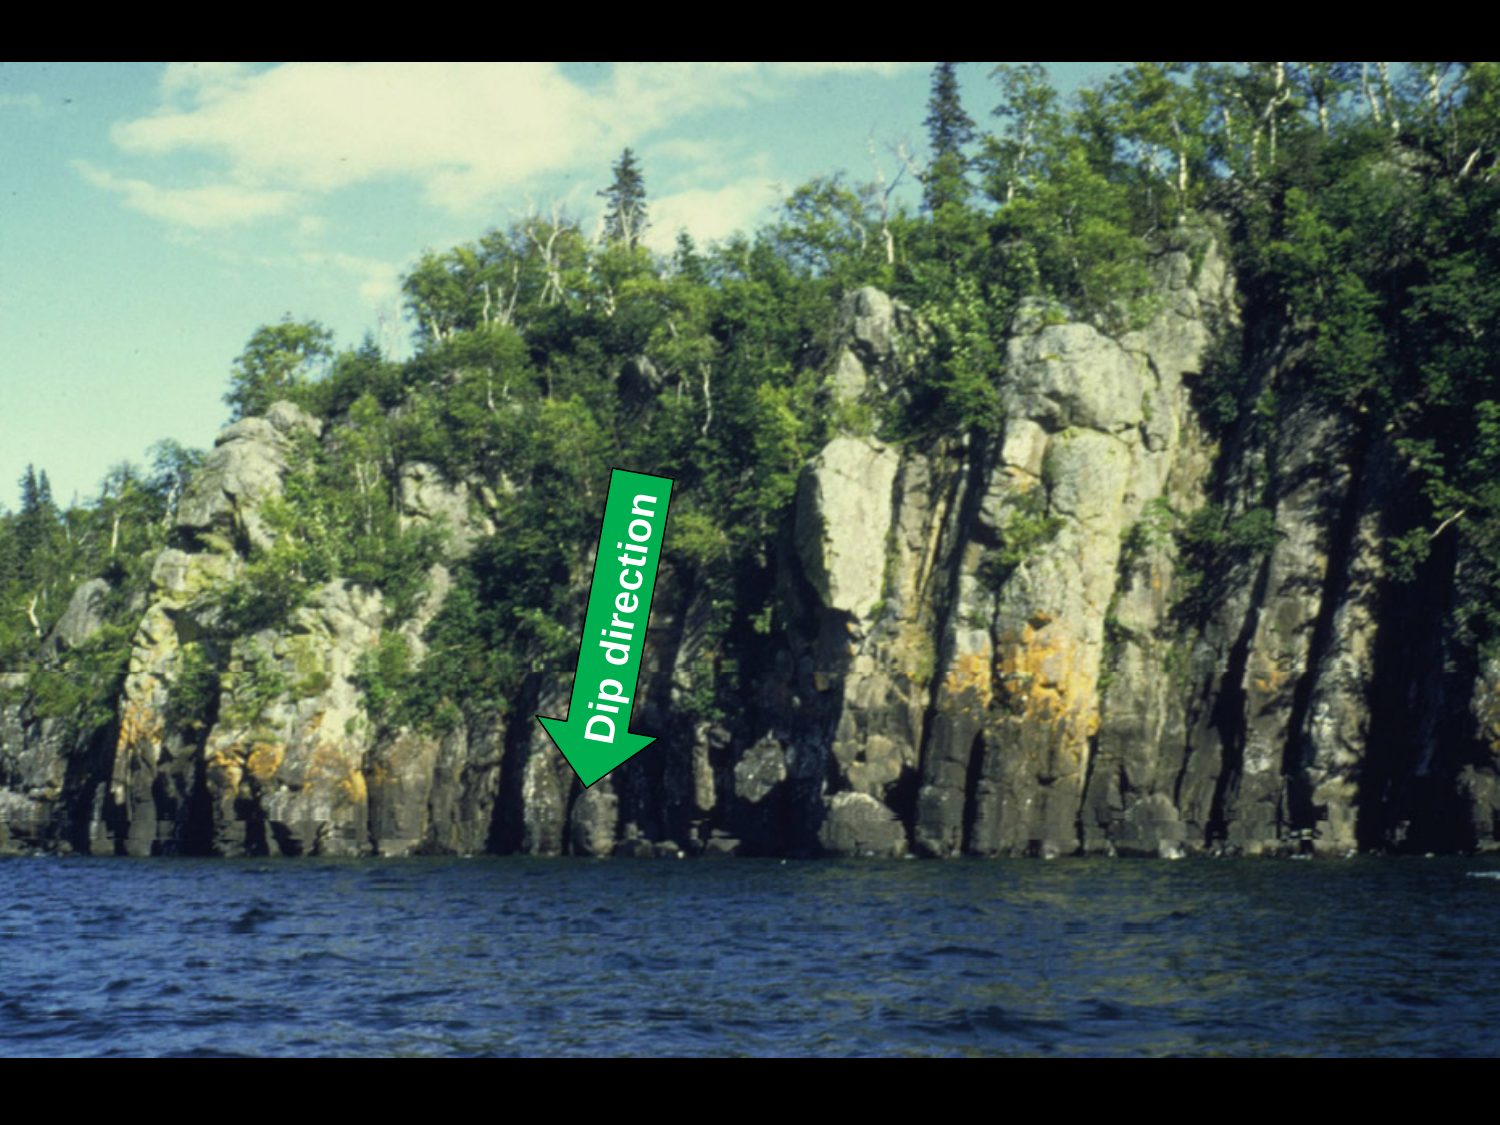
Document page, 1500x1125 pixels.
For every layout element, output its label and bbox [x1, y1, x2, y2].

picture [0, 62, 1500, 1058]
